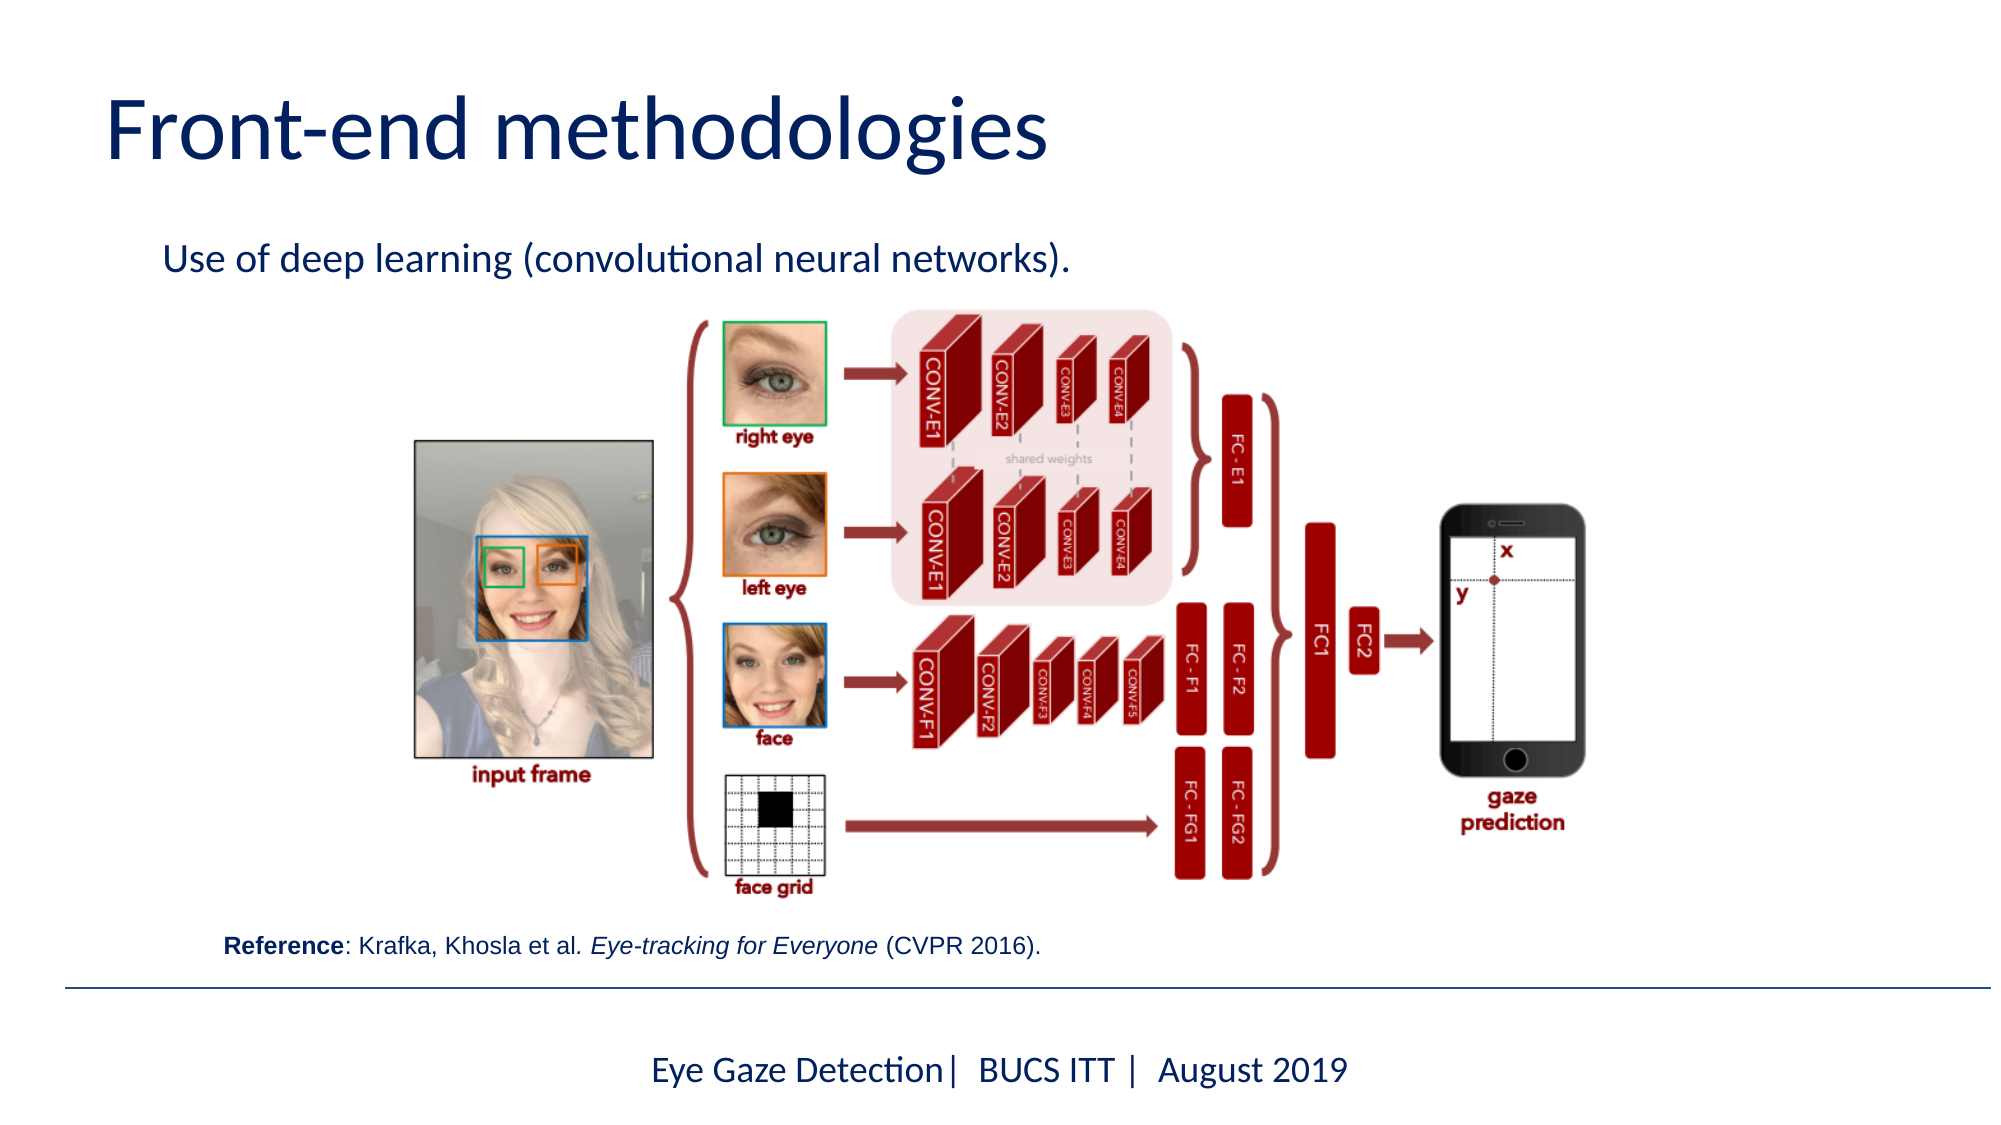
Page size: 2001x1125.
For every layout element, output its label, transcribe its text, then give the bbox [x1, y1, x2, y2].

text_box Eye Gaze Detection| BUCS ITT | August 2019 [71, 1037, 1929, 1099]
text_box Reference: Krafka, Khosla et al. Eye-tracking for Everyone (CVPR 2016). [208, 914, 1607, 965]
text_box Use of deep learning (convolutional neural networks). [128, 208, 1426, 301]
picture [405, 302, 1595, 903]
text_box Front-end methodologies [90, 53, 1875, 204]
